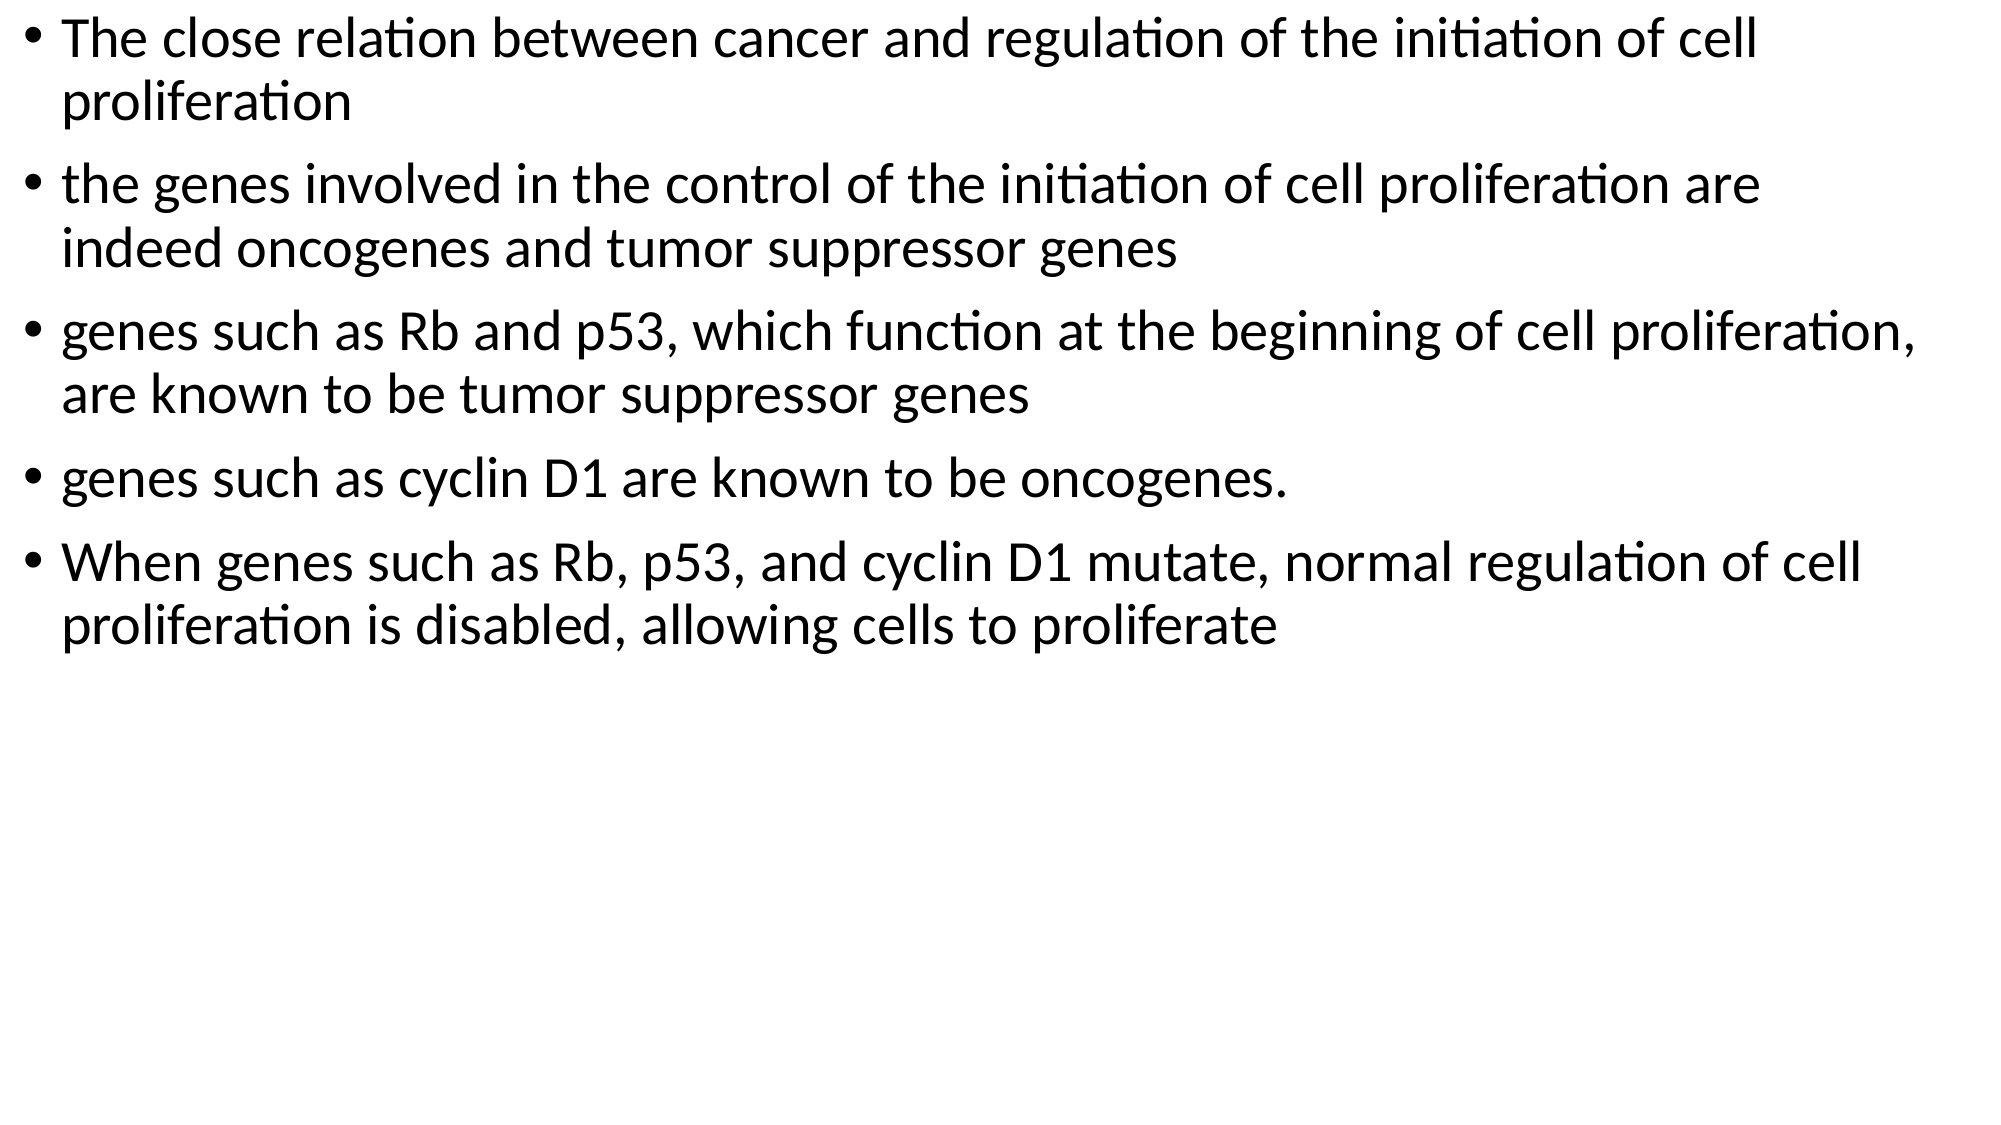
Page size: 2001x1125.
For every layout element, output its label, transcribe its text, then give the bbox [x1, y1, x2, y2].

list The close relation between cancer and regulation of the initiation of cell proliferation the genes involved in the control of the initiation of cell proliferation are indeed oncogenes and tumor suppressor genes genes such as Rb and p53, which function at the beginning of cell proliferation, are known to be tumor suppressor genes genes such as cyclin D1 are known to be oncogenes. When genes such as Rb, p53, and cyclin D1 mutate, normal regulation of cell proliferation is disabled, allowing cells to proliferate [8, 0, 1946, 1125]
